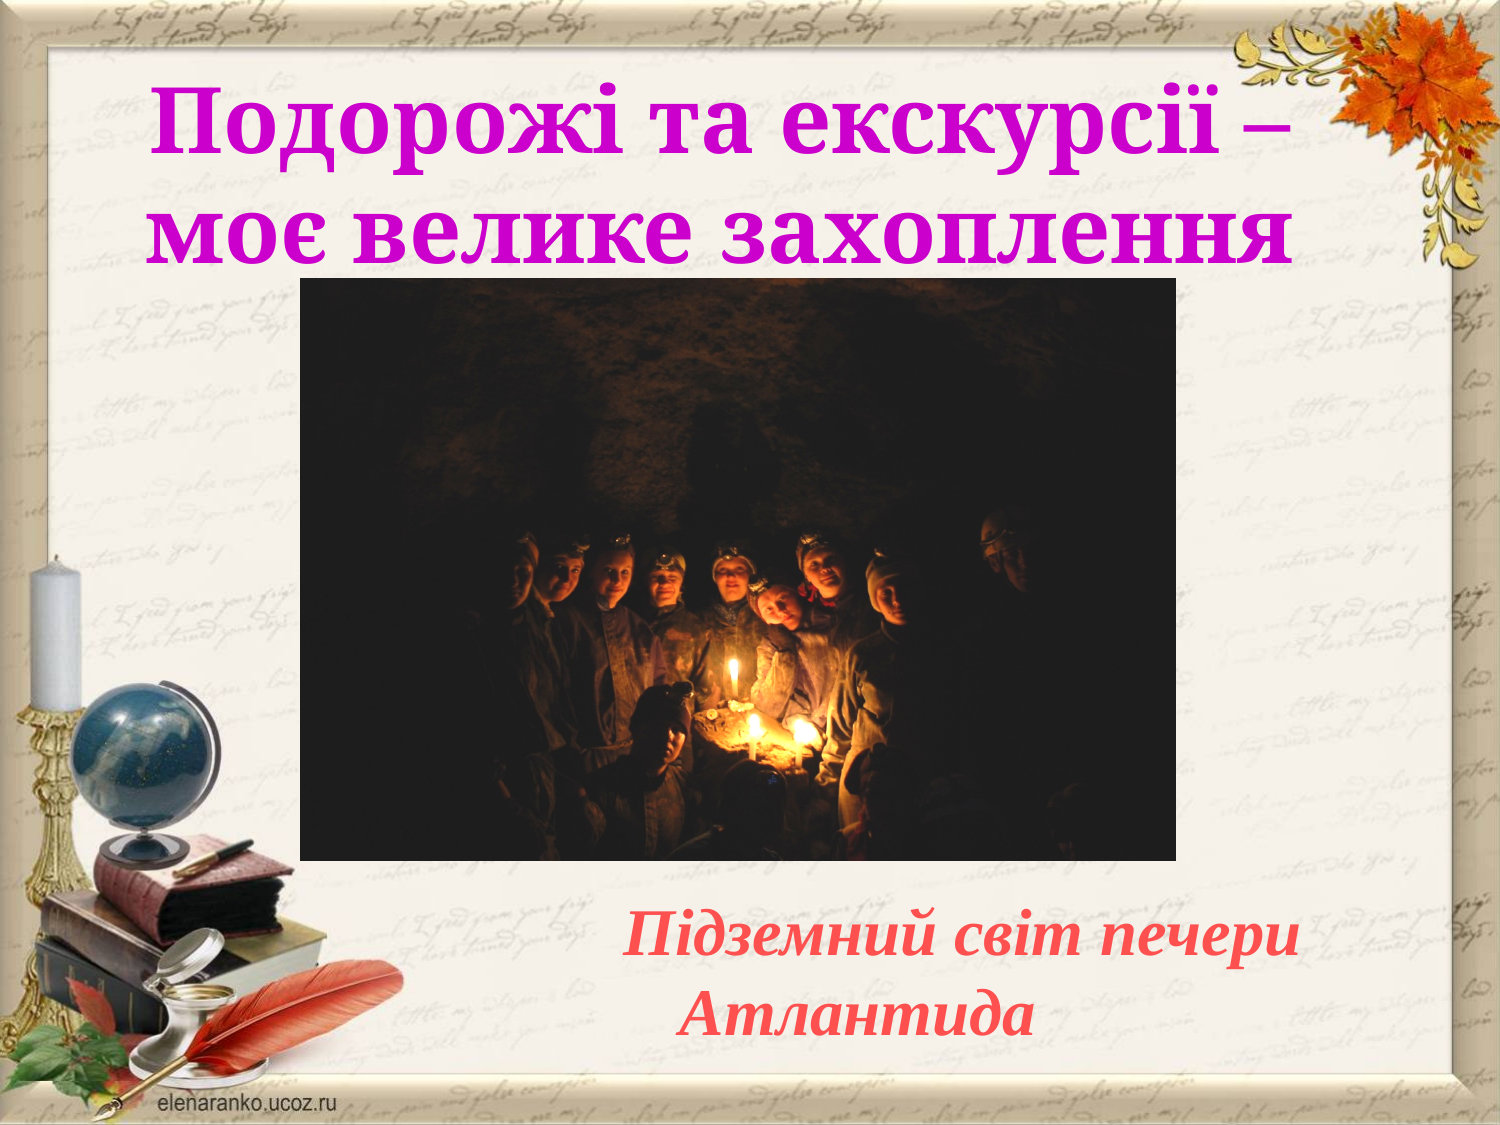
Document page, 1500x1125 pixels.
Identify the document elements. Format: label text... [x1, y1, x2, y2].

text_box [419, 987, 1279, 1071]
list Підземний світ печери Атлантида [608, 881, 1447, 1059]
text_box Подорожі та екскурсії – моє велике захоплення [112, 54, 1353, 290]
picture [0, 0, 1500, 1125]
